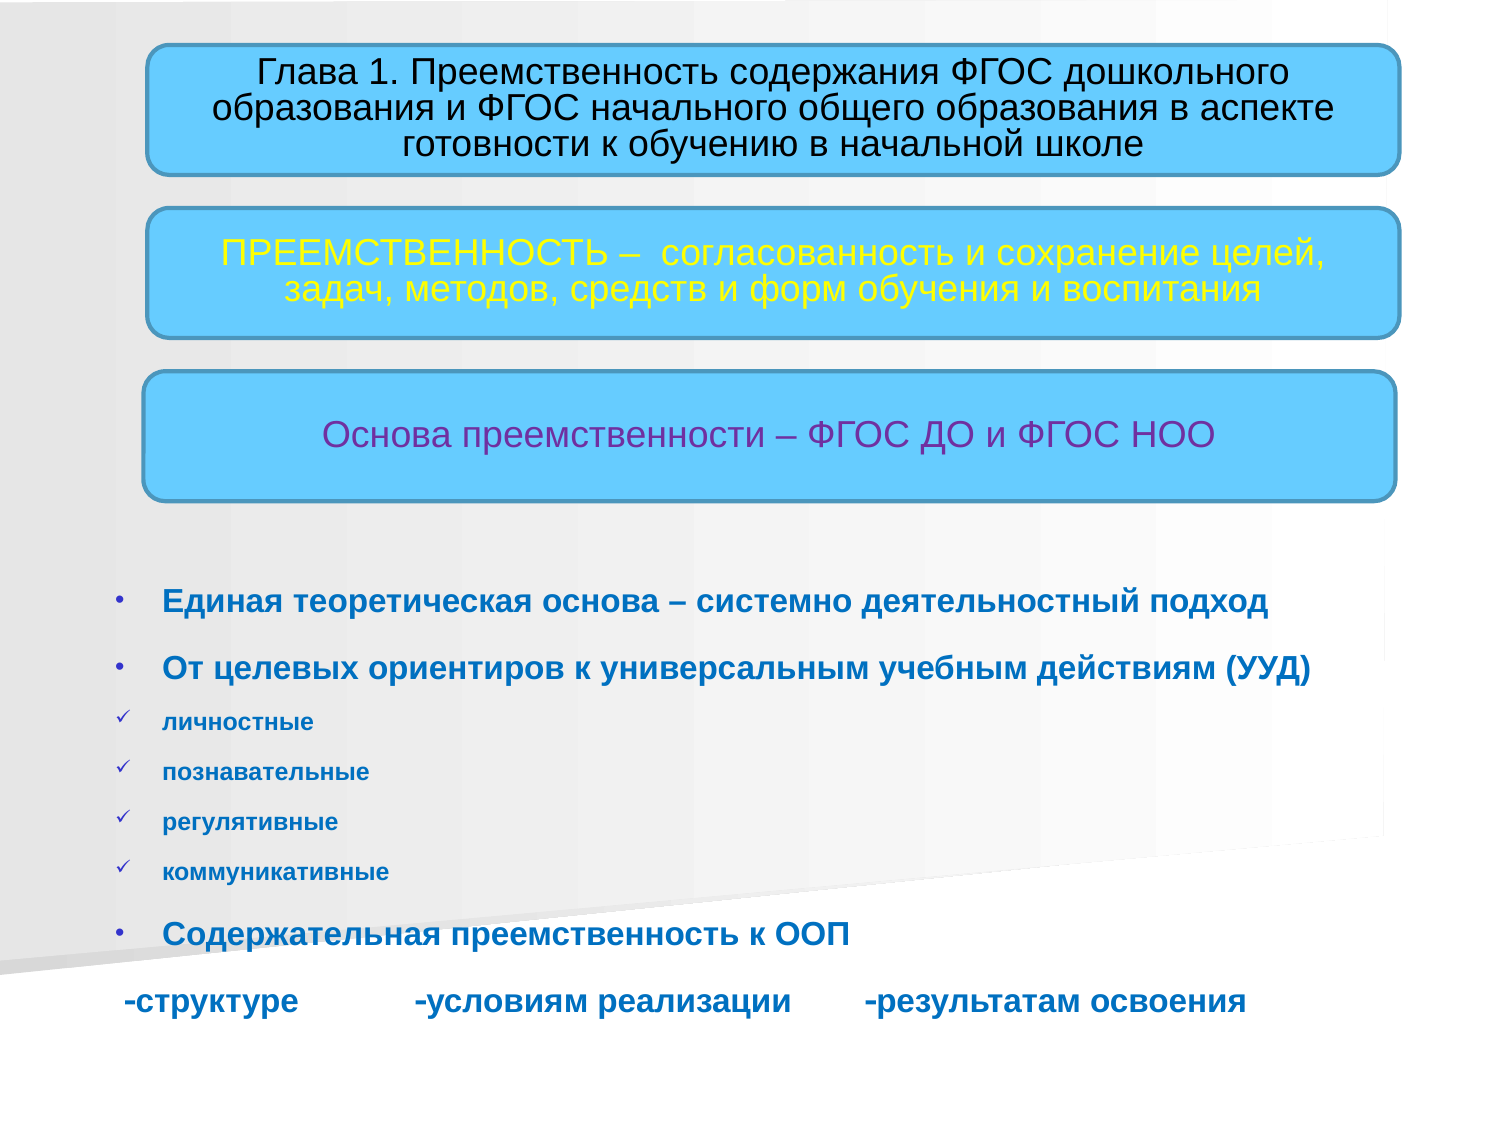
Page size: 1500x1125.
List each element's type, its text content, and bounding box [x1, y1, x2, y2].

text_box Основа преемственности – ФГОС ДО и ФГОС НОО [141, 369, 1398, 504]
subtitle Единая теоретическая основа – системно деятельностный подход От целевых ориентиров к универсальным учебным действиям (УУД) личностные познавательные регулятивные коммуникативные Содержательная преемственность к ООП структуре условиям реализации результатам освоения [100, 42, 1400, 1107]
text_box Глава 1. Преемственность содержания ФГОС дошкольного образования и ФГОС начального общего образования в аспекте готовности к обучению в начальной школе [145, 42, 1402, 178]
text_box ПРЕЕМСТВЕННОСТЬ – согласованность и сохранение целей, задач, методов, средств и форм обучения и воспитания [145, 205, 1402, 341]
